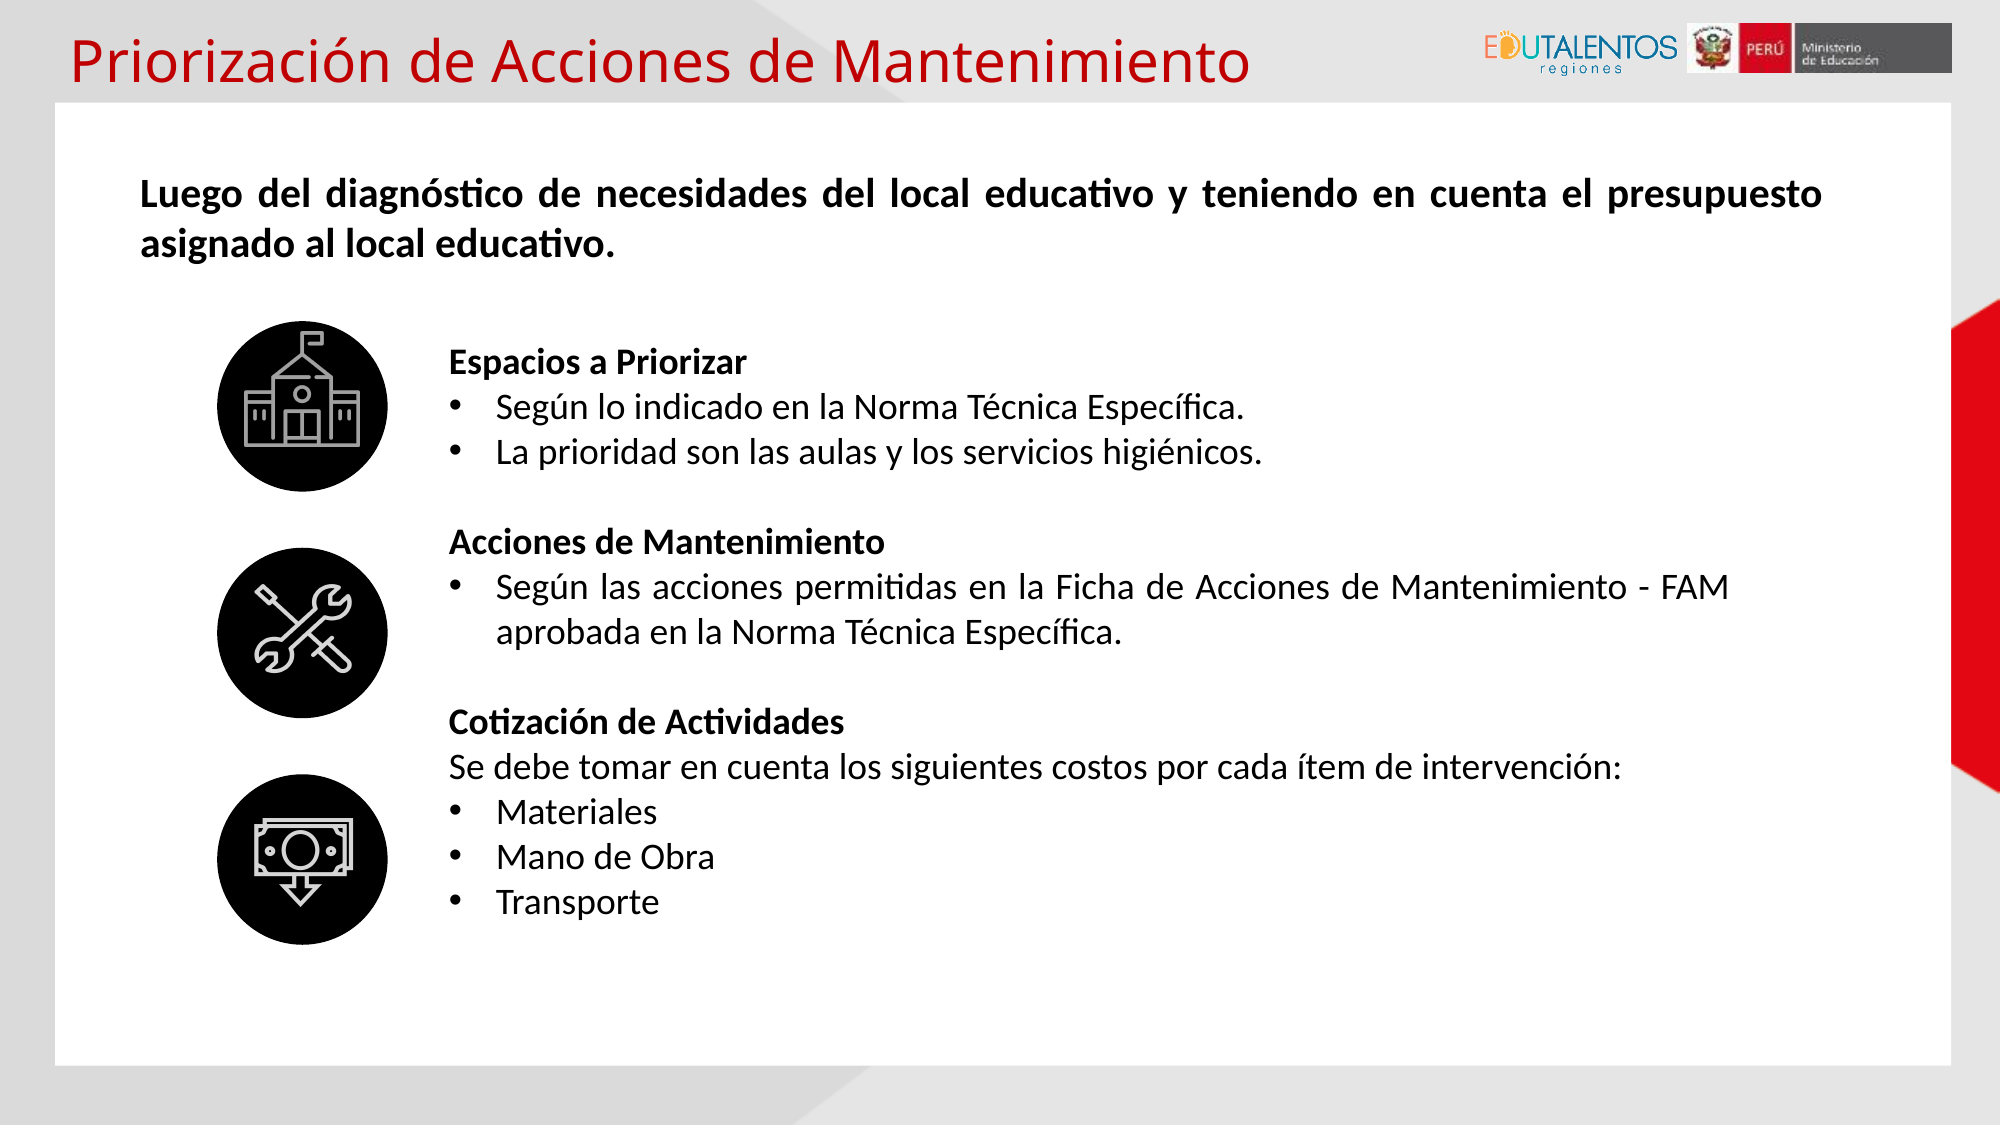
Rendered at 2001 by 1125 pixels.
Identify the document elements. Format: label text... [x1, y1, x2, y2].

text_box [217, 547, 388, 719]
text_box [262, 321, 343, 331]
text_box [217, 343, 388, 492]
picture [0, 0, 2000, 1125]
text_box [217, 774, 388, 945]
text_box Espacios a Priorizar Según lo indicado en la Norma Técnica Específica. La prioridad son las aulas y los servicios higiénicos. Acciones de Mantenimiento Según las acciones permitidas en la Ficha de Acciones de Mantenimiento - FAM aprobada en la Norma Técnica Específica. Cotización de Actividades Se debe tomar en cuenta los siguientes costos por cada ítem de intervención: Materiales Mano de Obra Transporte [434, 284, 1747, 930]
text_box Luego del diagnóstico de necesidades del local educativo y teniendo en cuenta el presupuesto asignado al local educativo. [125, 158, 1839, 274]
text_box Priorización de Acciones de Mantenimiento [55, 22, 1556, 103]
